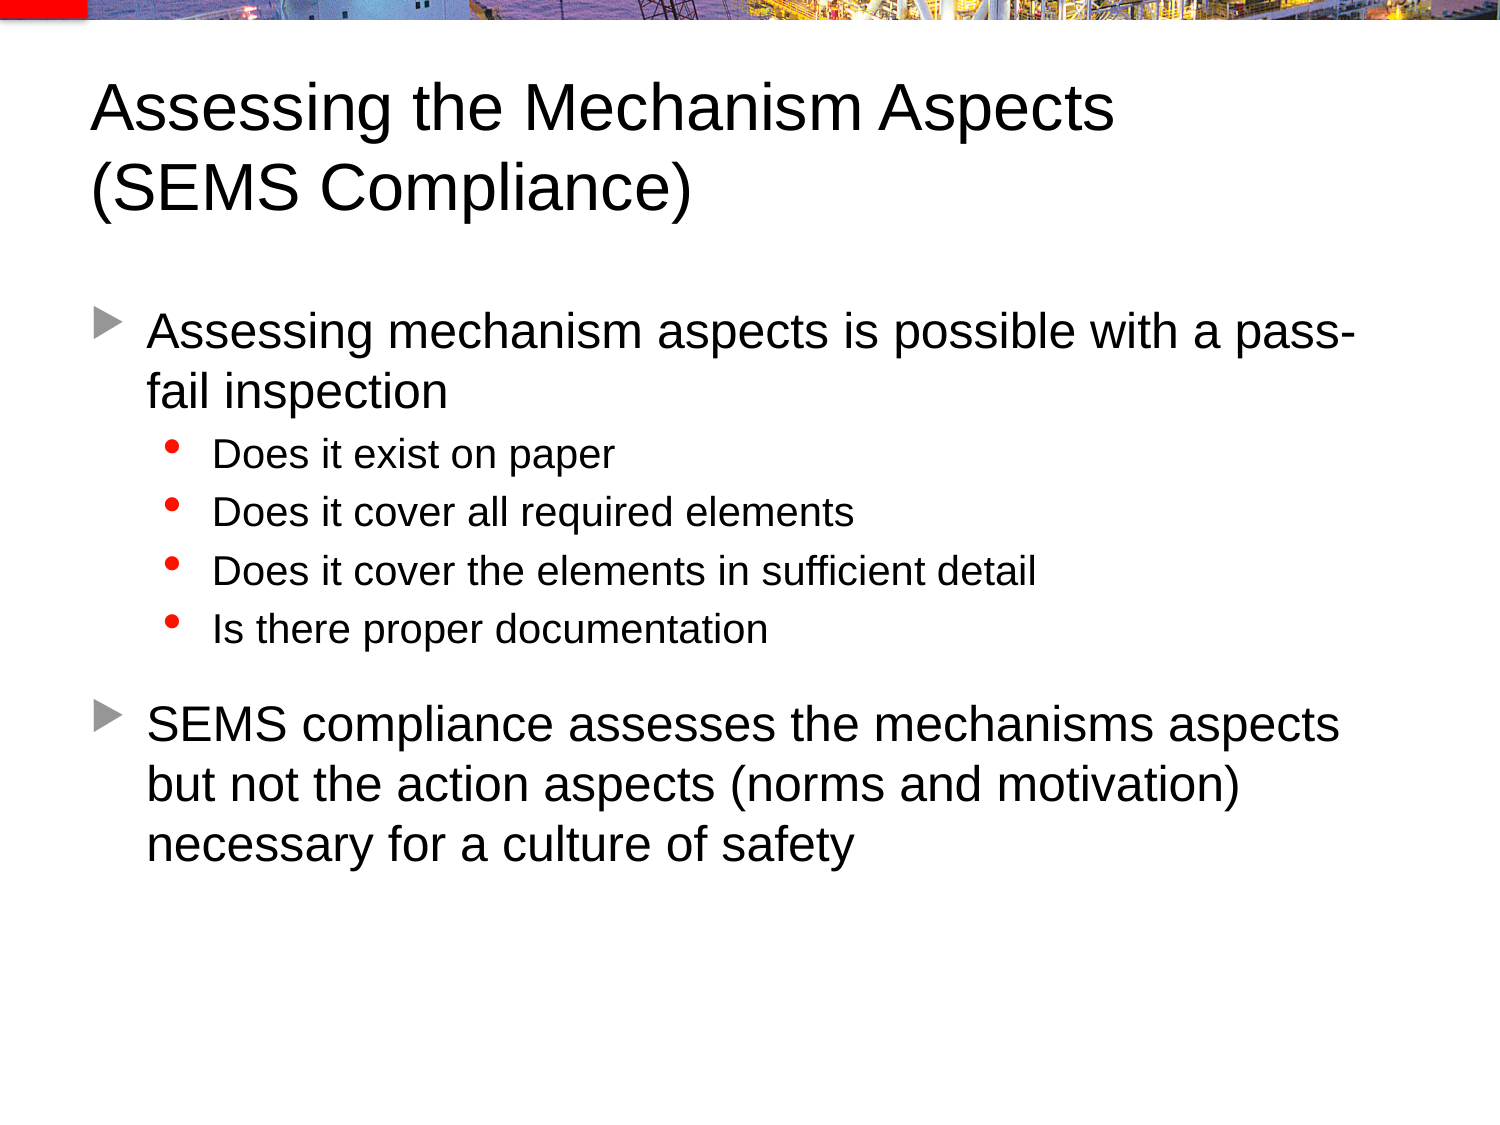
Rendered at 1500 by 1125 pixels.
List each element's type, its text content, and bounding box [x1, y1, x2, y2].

title Assessing the Mechanism Aspects (SEMS Compliance) [75, 20, 1388, 268]
list Assessing mechanism aspects is possible with a pass-fail inspection Does it exist on paper Does it cover all required elements Does it cover the elements in sufficient detail Is there proper documentation SEMS compliance assesses the mechanisms aspects but not the action aspects (norms and motivation) necessary for a culture of safety [75, 290, 1425, 1094]
picture [0, 0, 1500, 20]
